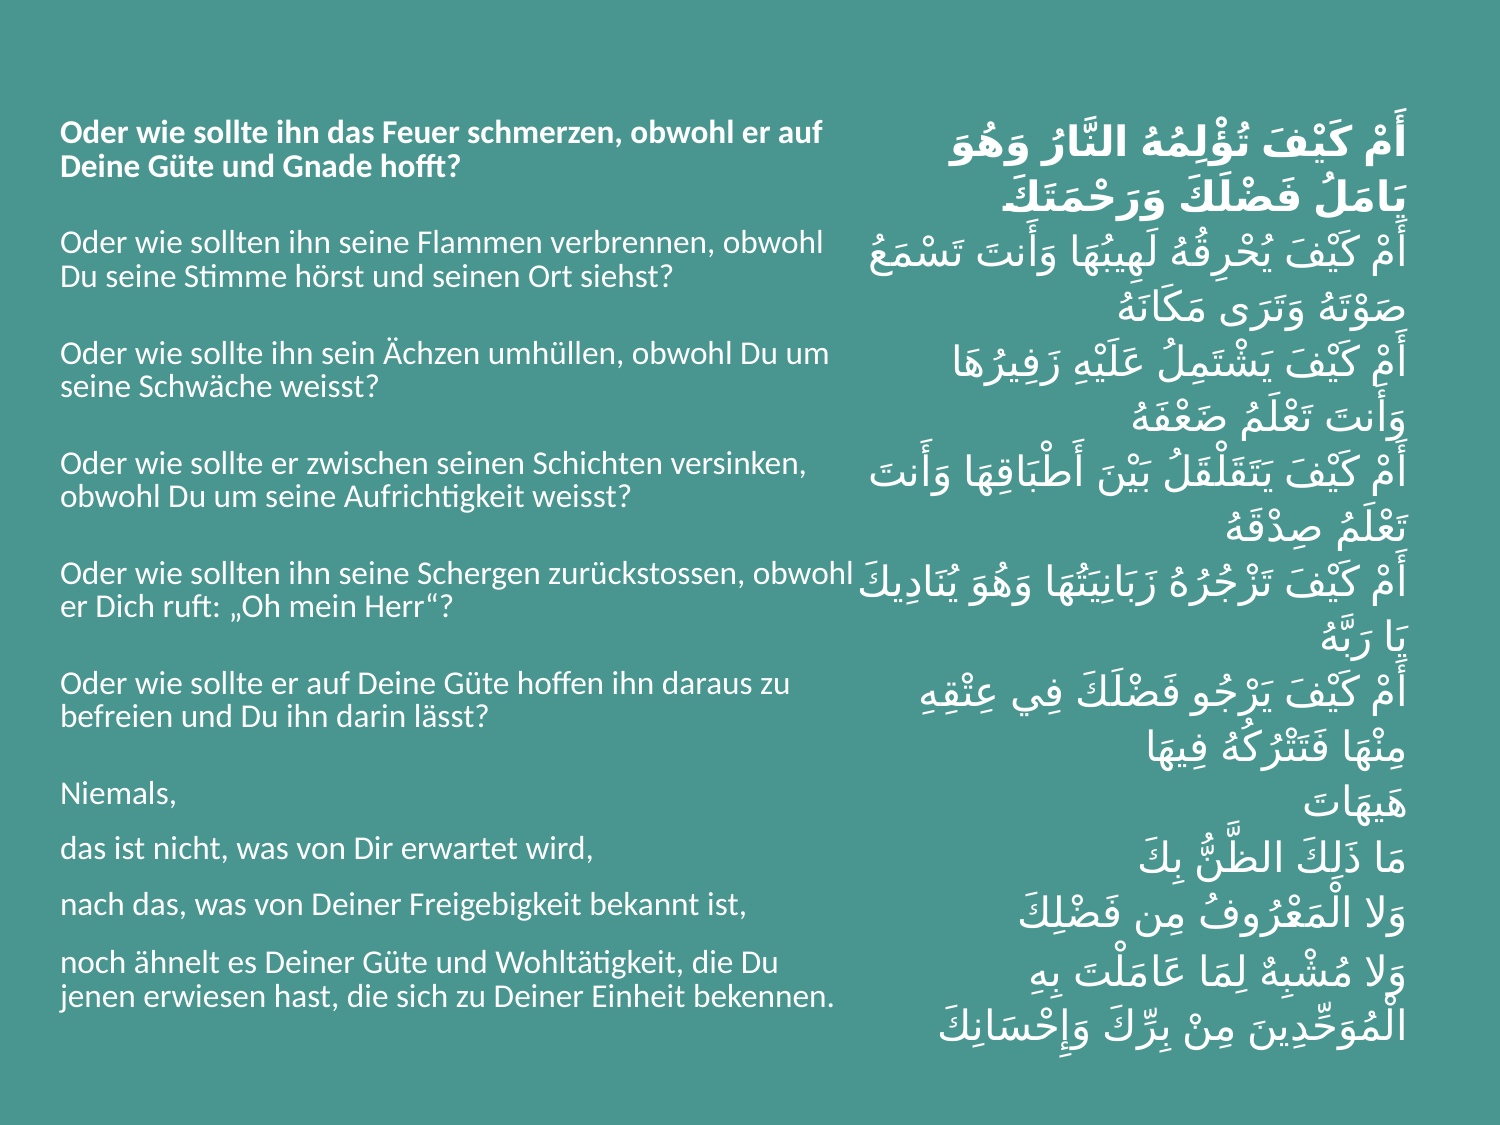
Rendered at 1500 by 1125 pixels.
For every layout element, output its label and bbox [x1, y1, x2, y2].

table_cell [59, 228, 1409, 1058]
table_header [59, 118, 1409, 228]
